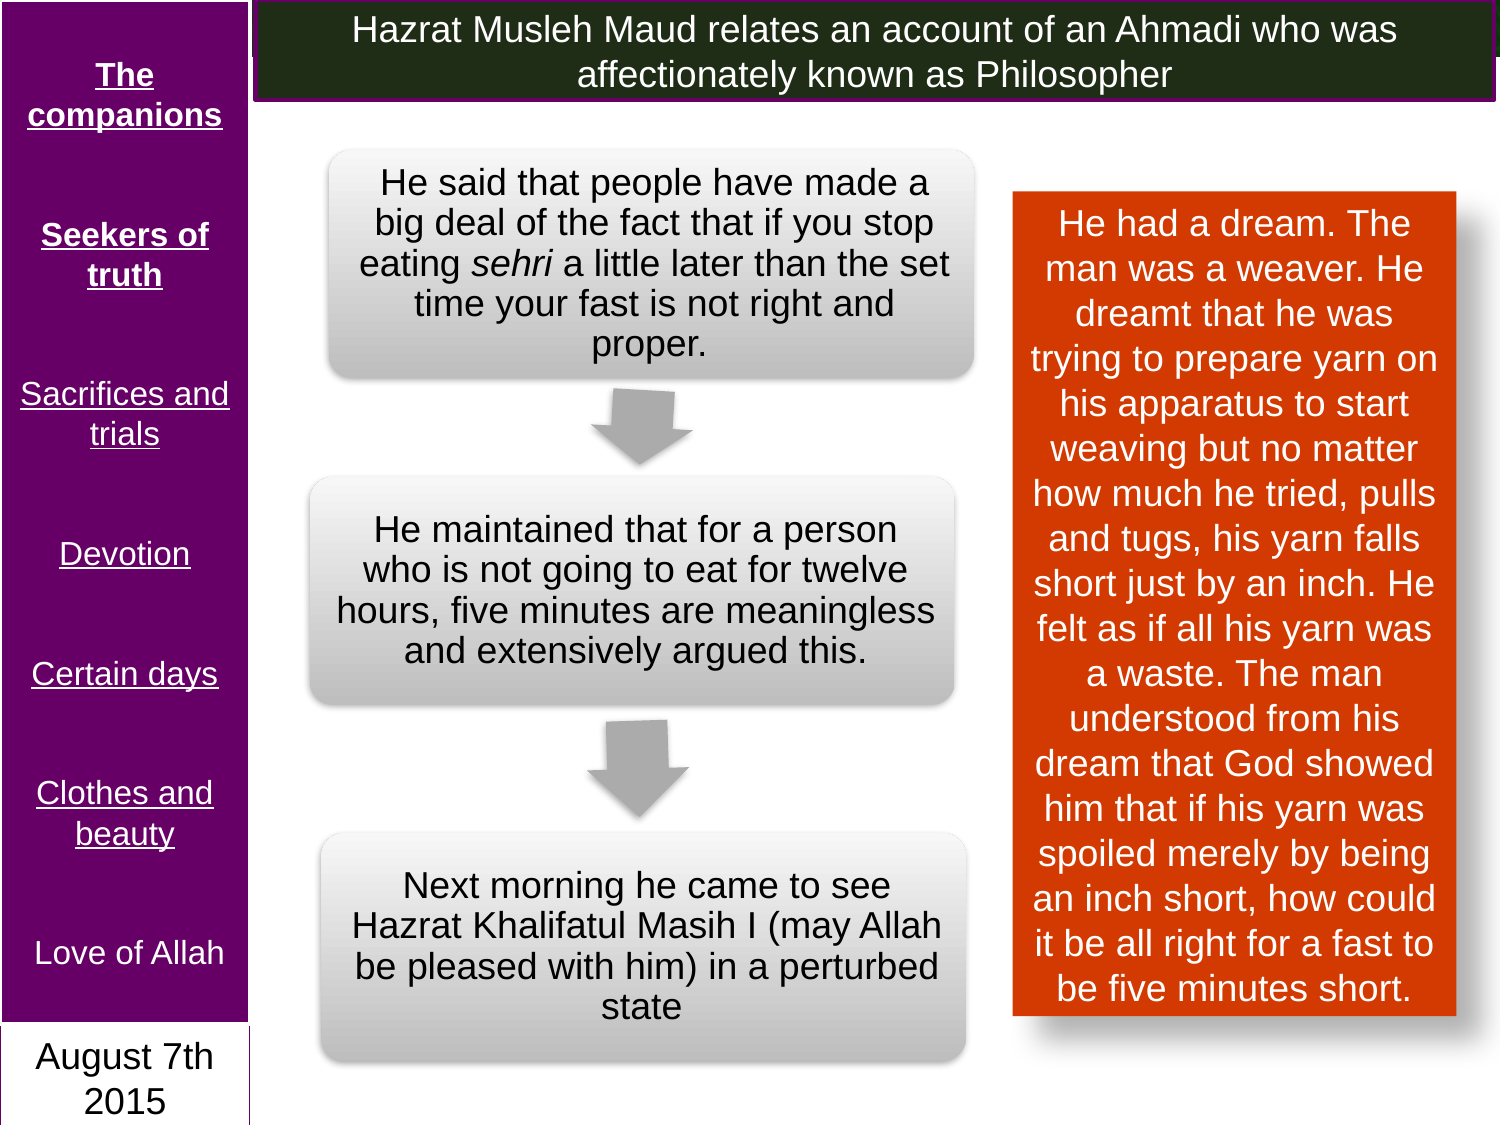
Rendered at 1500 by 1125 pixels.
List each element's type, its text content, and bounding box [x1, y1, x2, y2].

text_box Hazrat Musleh Maud relates an account of an Ahmadi who was affectionately known as Philosopher [253, 0, 1496, 102]
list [287, 149, 1001, 1061]
picture [1496, 0, 1500, 57]
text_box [0, 0, 251, 1125]
text_box He had a dream. The man was a weaver. He dreamt that he was trying to prepare yarn on his apparatus to start weaving but no matter how much he tried, pulls and tugs, his yarn falls short just by an inch. He felt as if all his yarn was a waste. The man understood from his dream that God showed him that if his yarn was spoiled merely by being an inch short, how could it be all right for a fast to be five minutes short. [1012, 191, 1457, 1017]
